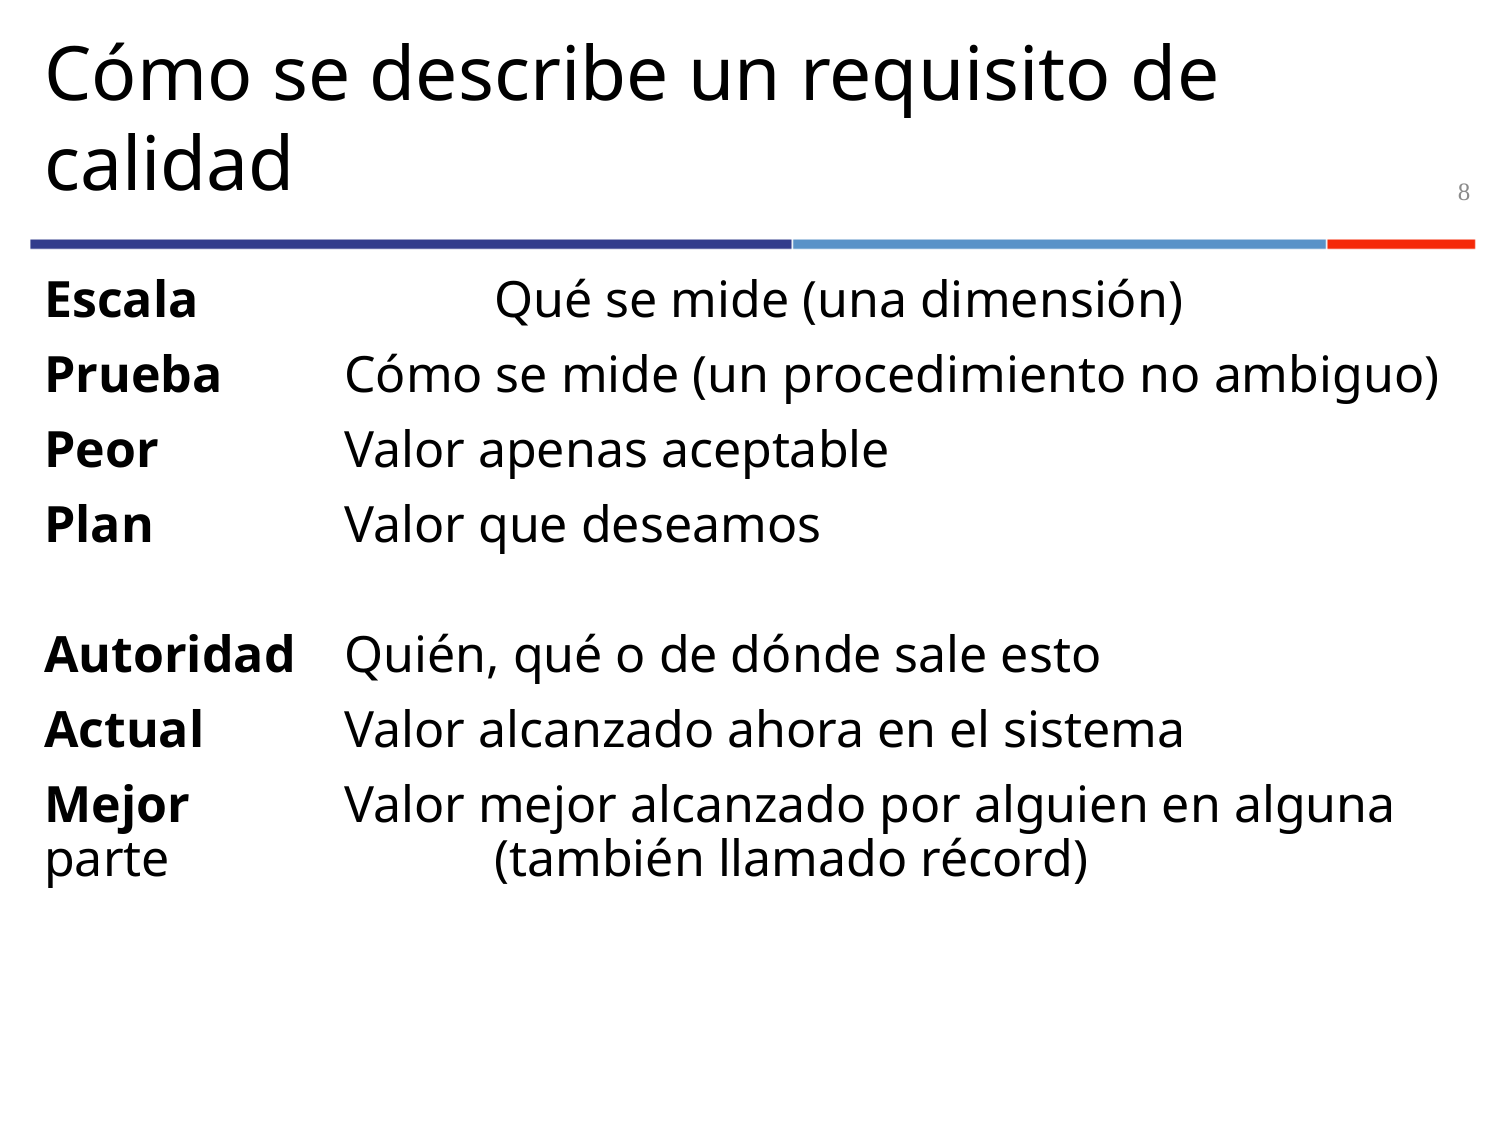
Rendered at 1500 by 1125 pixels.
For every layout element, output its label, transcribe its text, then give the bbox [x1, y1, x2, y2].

picture [23, 232, 1483, 257]
list Escala Qué se mide (una dimensión) Prueba Cómo se mide (un procedimiento no ambiguo) Peor Valor apenas aceptable Plan Valor que deseamos Autoridad Quién, qué o de dónde sale esto Actual Valor alcanzado ahora en el sistema Mejor Valor mejor alcanzado por alguien en alguna parte (también llamado récord) [29, 267, 1471, 1094]
title Cómo se describe un requisito de calidad [29, 18, 1388, 235]
slide_number 8 [1387, 160, 1471, 221]
